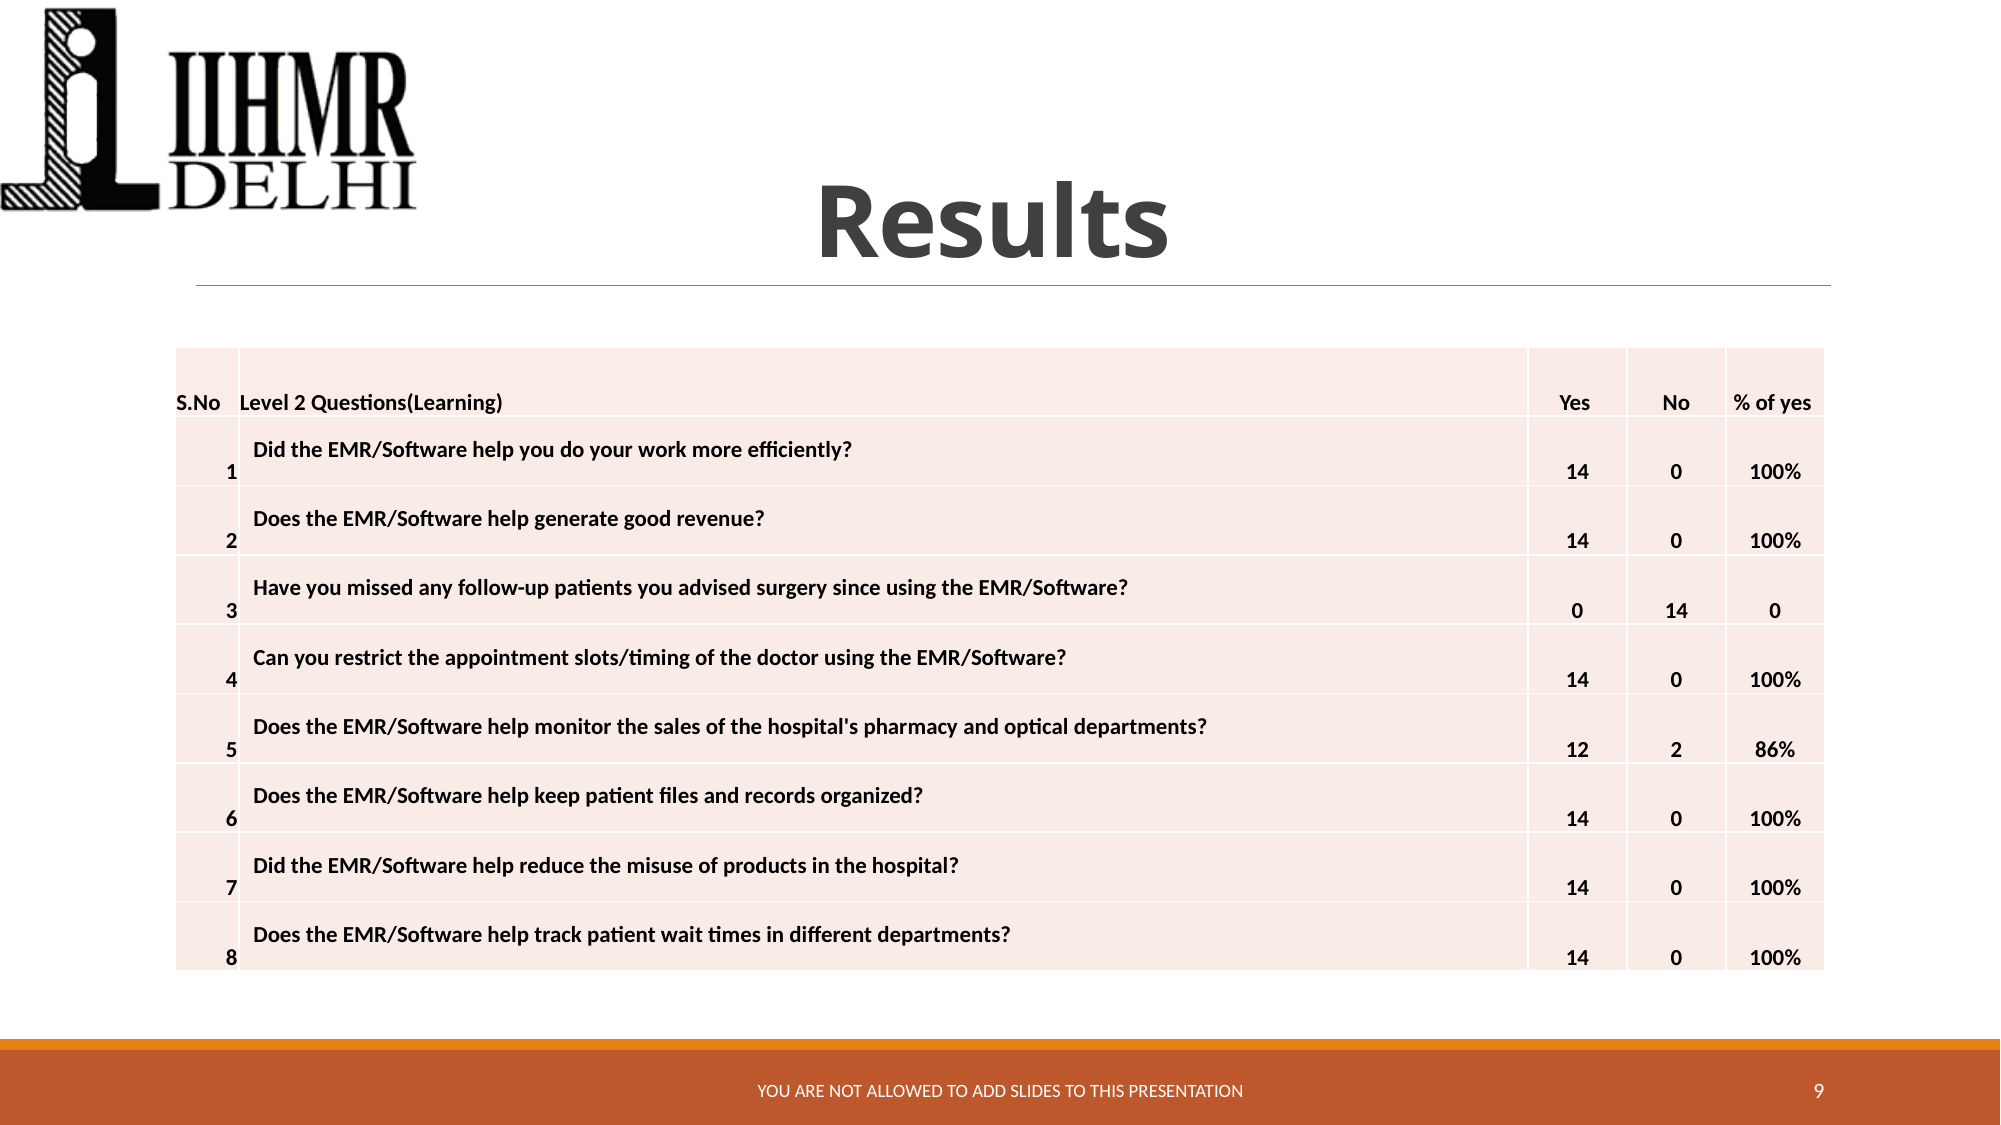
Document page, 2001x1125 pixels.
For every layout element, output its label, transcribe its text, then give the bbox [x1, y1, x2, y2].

table_cell Does the EMR/Software help generate good revenue? [240, 486, 1527, 554]
table_cell 8 [176, 902, 238, 970]
table_cell 2 [176, 486, 238, 554]
table_cell 14 [1628, 556, 1725, 623]
table_cell 2 [1628, 694, 1725, 762]
table_cell 14 [1529, 486, 1626, 554]
table_cell 14 [1529, 833, 1626, 901]
table_cell 14 [1529, 764, 1626, 831]
table_cell Did the EMR/Software help you do your work more efficiently? [240, 417, 1527, 485]
footer You are not allowed to add slides to this presentation [604, 1059, 1396, 1120]
table_cell 100% [1727, 625, 1824, 693]
table_header Level 2 Questions(Learning) [240, 348, 1527, 415]
table_cell 5 [176, 694, 238, 762]
table_cell 0 [1628, 625, 1725, 693]
table_cell 14 [1529, 417, 1626, 485]
table_cell 14 [1529, 902, 1626, 970]
table_cell 14 [1529, 625, 1626, 693]
table_header % of yes [1727, 348, 1824, 415]
table_cell 100% [1727, 417, 1824, 485]
table_header No [1628, 348, 1725, 415]
table_cell 100% [1727, 902, 1824, 970]
table_cell 12 [1529, 694, 1626, 762]
table_cell Does the EMR/Software help keep patient files and records organized? [240, 764, 1527, 831]
table_cell 1 [176, 417, 238, 485]
table_cell 7 [176, 833, 238, 901]
table_cell 0 [1628, 764, 1725, 831]
table_cell 3 [176, 556, 238, 623]
table_cell 0 [1628, 902, 1725, 970]
table_header S.No [176, 348, 238, 415]
table_cell 6 [176, 764, 238, 831]
title Results [180, 47, 1830, 285]
table_header Yes [1529, 348, 1626, 415]
table_cell 0 [1628, 417, 1725, 485]
slide_number 9 [1624, 1059, 1840, 1120]
table_cell 0 [1727, 556, 1824, 623]
table_cell Does the EMR/Software help monitor the sales of the hospital's pharmacy and optical departments? [240, 694, 1527, 762]
table_cell Did the EMR/Software help reduce the misuse of products in the hospital? [240, 833, 1527, 901]
table_cell 86% [1727, 694, 1824, 762]
table_cell Does the EMR/Software help track patient wait times in different departments? [240, 902, 1527, 970]
table_cell 4 [176, 625, 238, 693]
table_cell 0 [1628, 833, 1725, 901]
picture [0, 3, 443, 213]
table_cell Can you restrict the appointment slots/timing of the doctor using the EMR/Software? [240, 625, 1527, 693]
table_cell 0 [1628, 486, 1725, 554]
table_cell 100% [1727, 486, 1824, 554]
table_cell Have you missed any follow-up patients you advised surgery since using the EMR/Software? [240, 556, 1527, 623]
table_cell 0 [1529, 556, 1626, 623]
table_cell 100% [1727, 833, 1824, 901]
table_cell 100% [1727, 764, 1824, 831]
